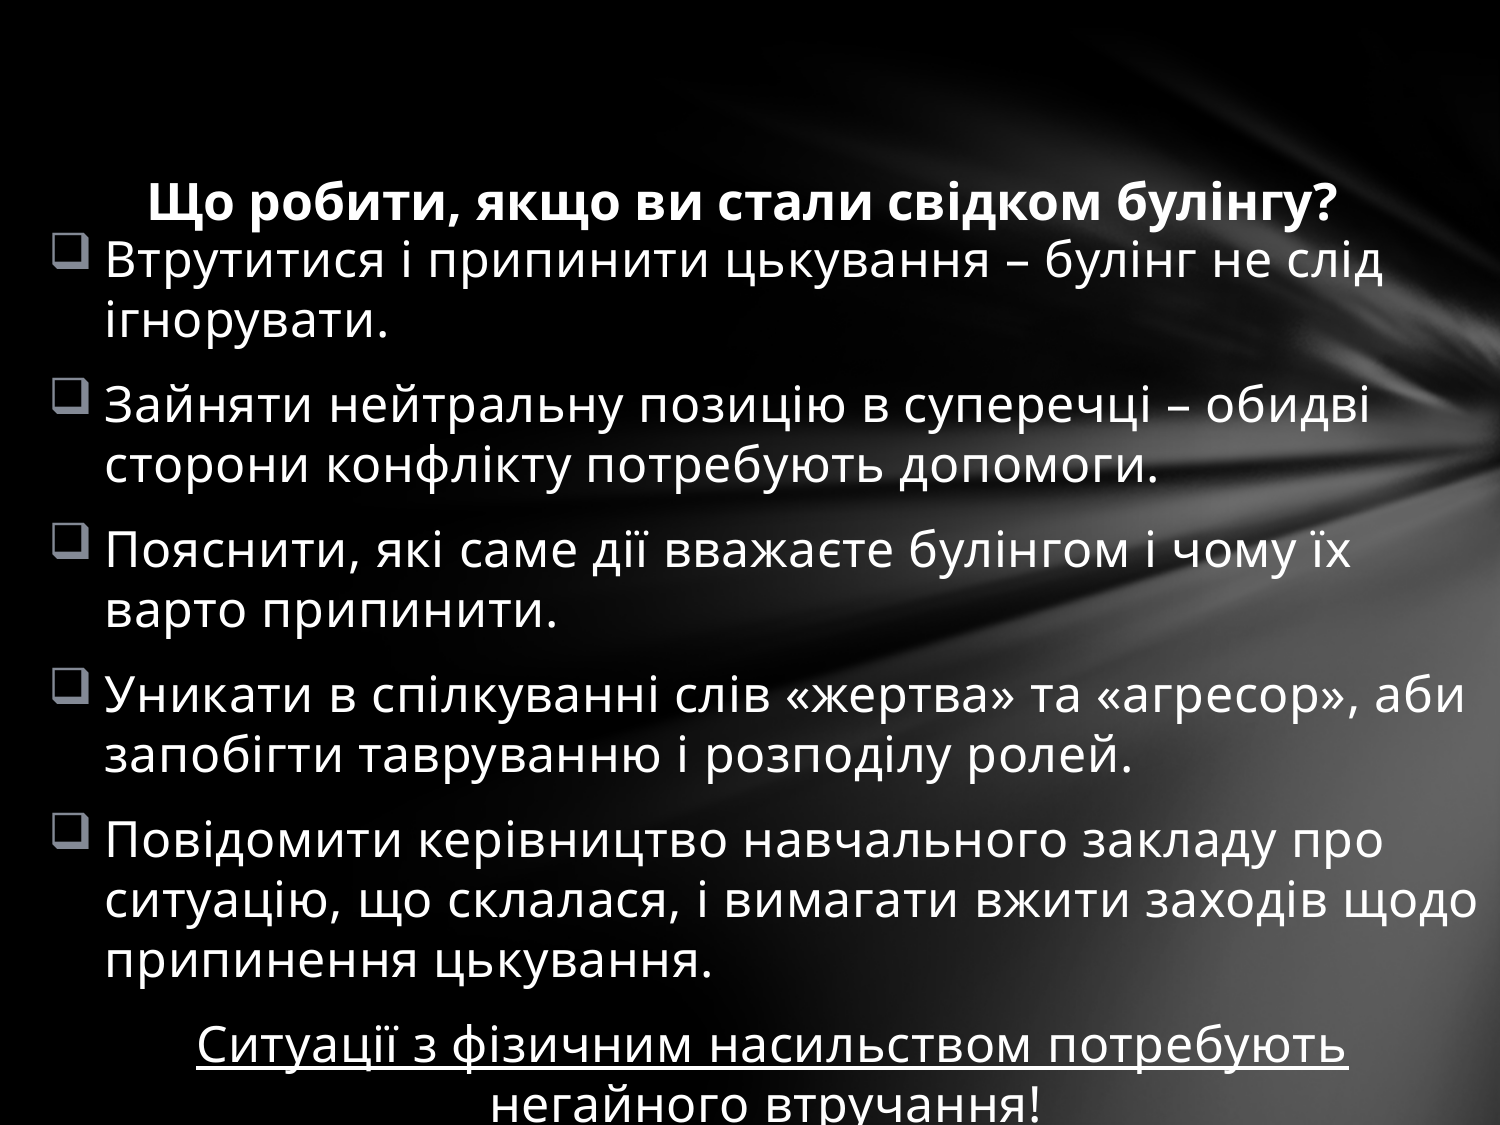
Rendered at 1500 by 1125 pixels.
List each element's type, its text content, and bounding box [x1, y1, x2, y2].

list Втрутитися і припинити цькування – булінг не слід ігнорувати. Зайняти нейтральну позицію в суперечці – обидві сторони конфлікту потребують допомоги. Пояснити, які саме дії вважаєте булінгом і чому їх варто припинити. Уникати в спілкуванні слів «жертва» та «агресор», аби запобігти тавруванню і розподілу ролей. Повідомити керівництво навчального закладу про ситуацію, що склалася, і вимагати вжити заходів щодо припинення цькування. Ситуації з фізичним насильством потребують негайного втручання! [33, 219, 1499, 995]
title Що робити, якщо ви стали свідком булінгу? [112, 125, 1373, 301]
